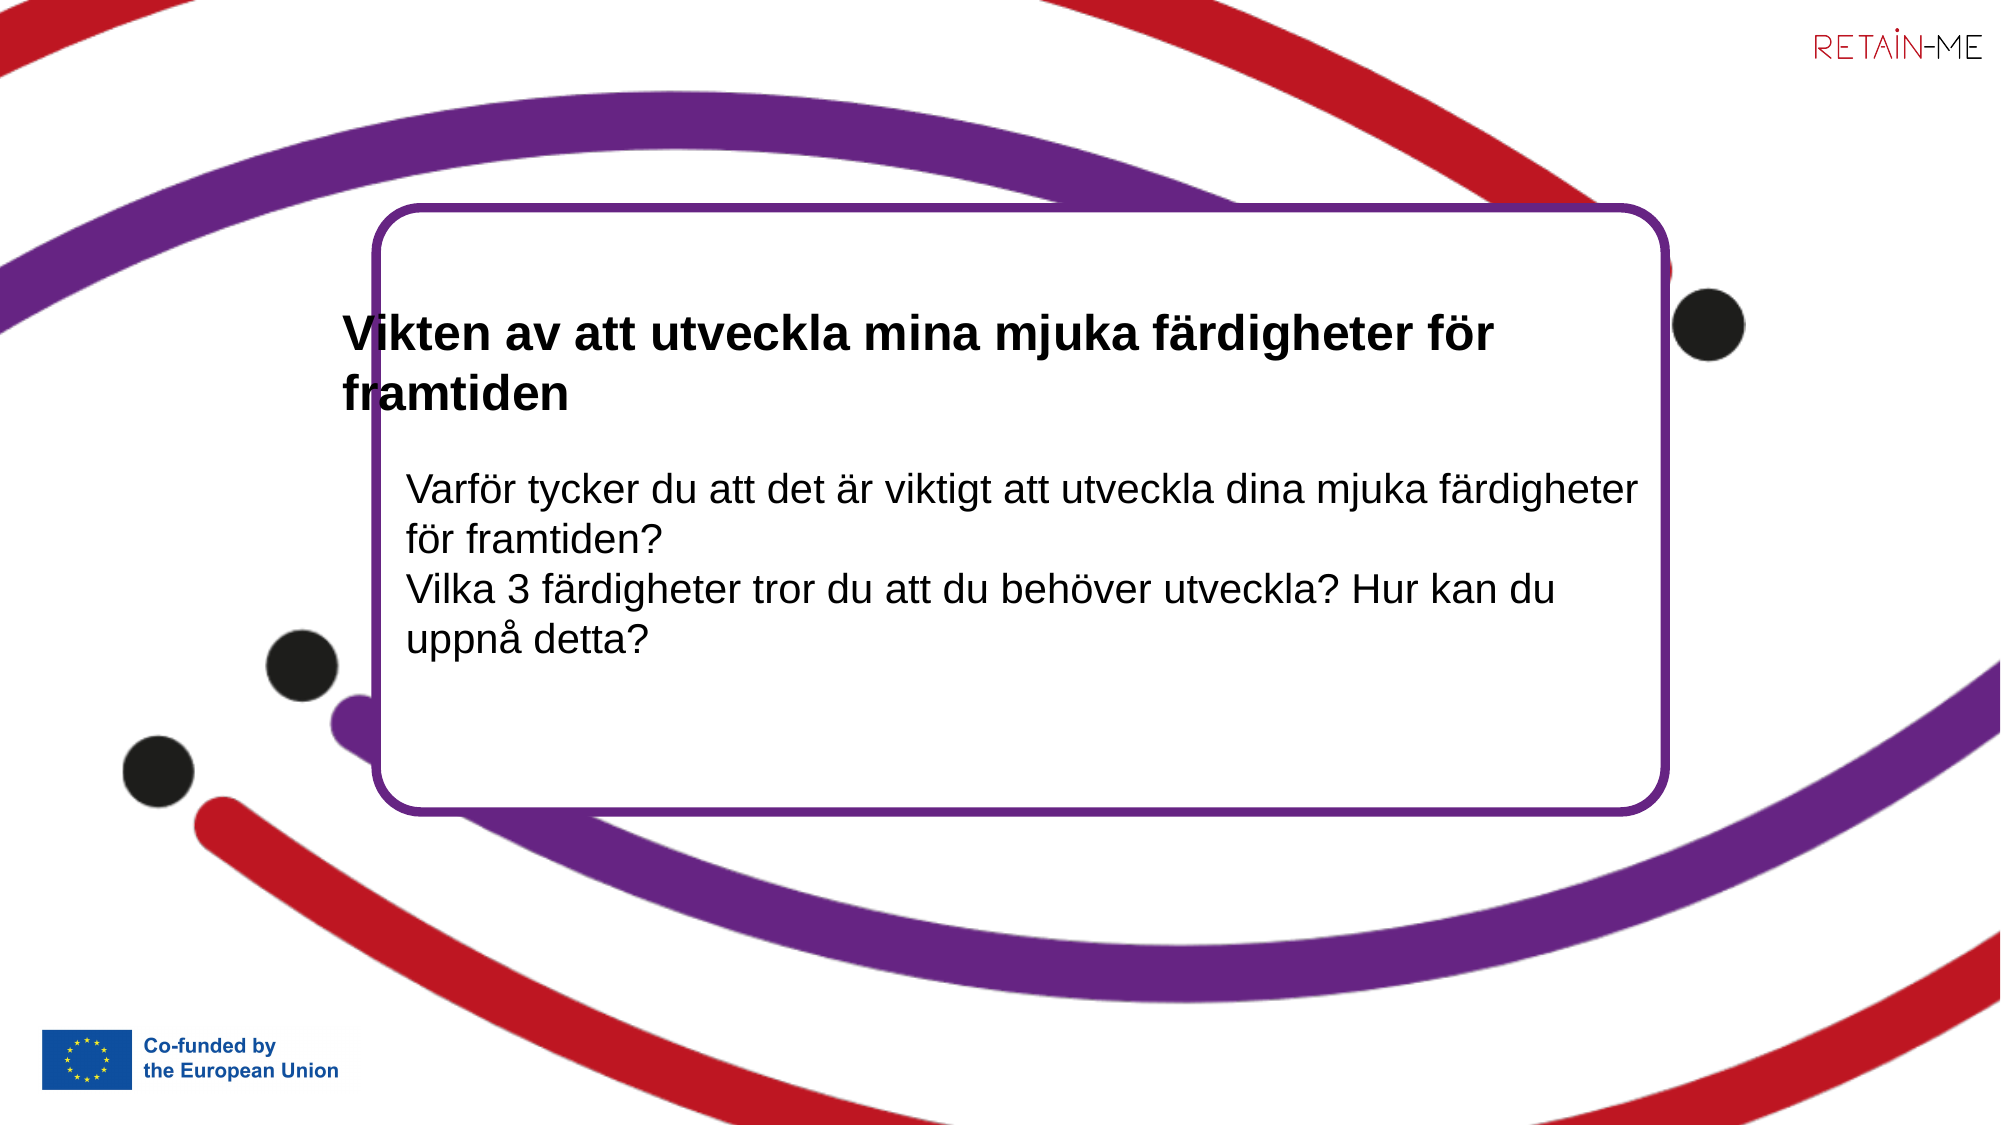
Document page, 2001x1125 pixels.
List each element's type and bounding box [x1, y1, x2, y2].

picture [0, 0, 2001, 1125]
text_box [0, 1016, 116, 1103]
picture [1815, 28, 1983, 59]
